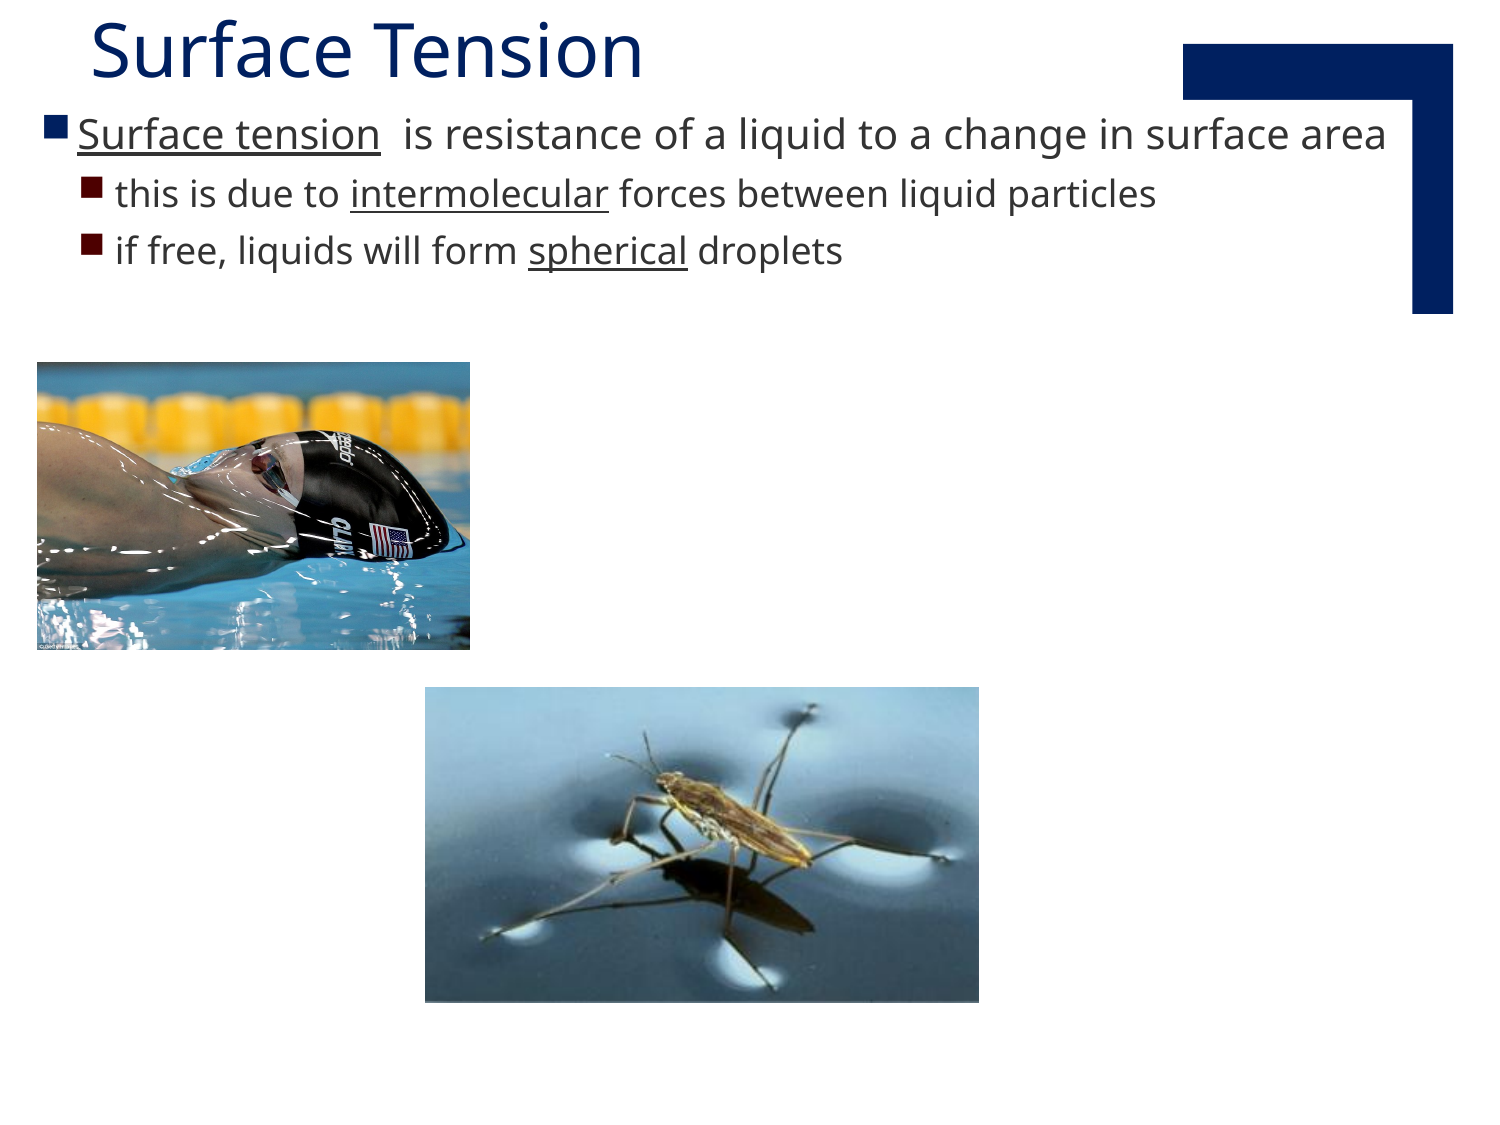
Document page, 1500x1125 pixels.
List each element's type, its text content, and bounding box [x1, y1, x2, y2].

picture [36, 361, 470, 651]
list Surface tension is resistance of a liquid to a change in surface area this is due to intermolecular forces between liquid particles if free, liquids will form spherical droplets [24, 99, 1413, 613]
picture [424, 686, 979, 1004]
title Surface Tension [74, 0, 1176, 99]
